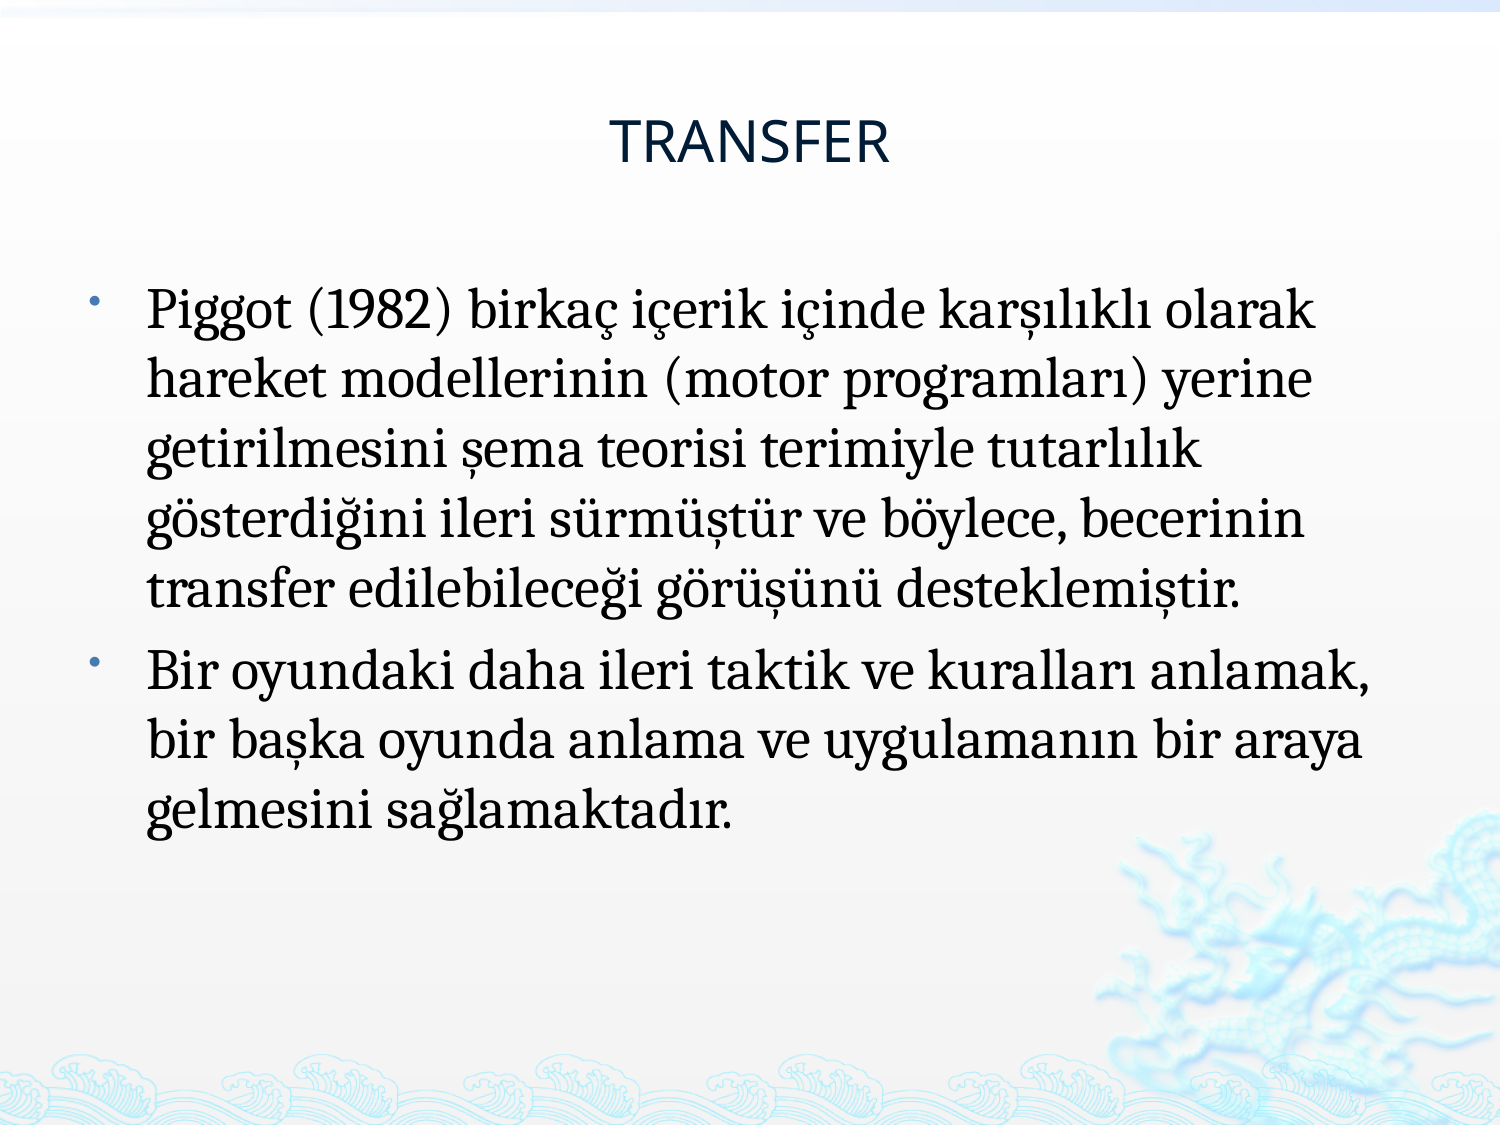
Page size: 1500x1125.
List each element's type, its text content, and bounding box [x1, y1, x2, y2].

list Piggot (1982) birkaç içerik içinde karşılıklı olarak hareket modellerinin (motor programları) yerine getirilmesini şema teorisi terimiyle tutarlılık gösterdiğini ileri sürmüştür ve böylece, becerinin transfer edilebileceği görüşünü desteklemiştir. Bir oyundaki daha ileri taktik ve kuralları anlamak, bir başka oyunda anlama ve uygulamanın bir araya gelmesini sağlamaktadır. [75, 262, 1425, 1005]
title TRANSFER [75, 45, 1425, 233]
